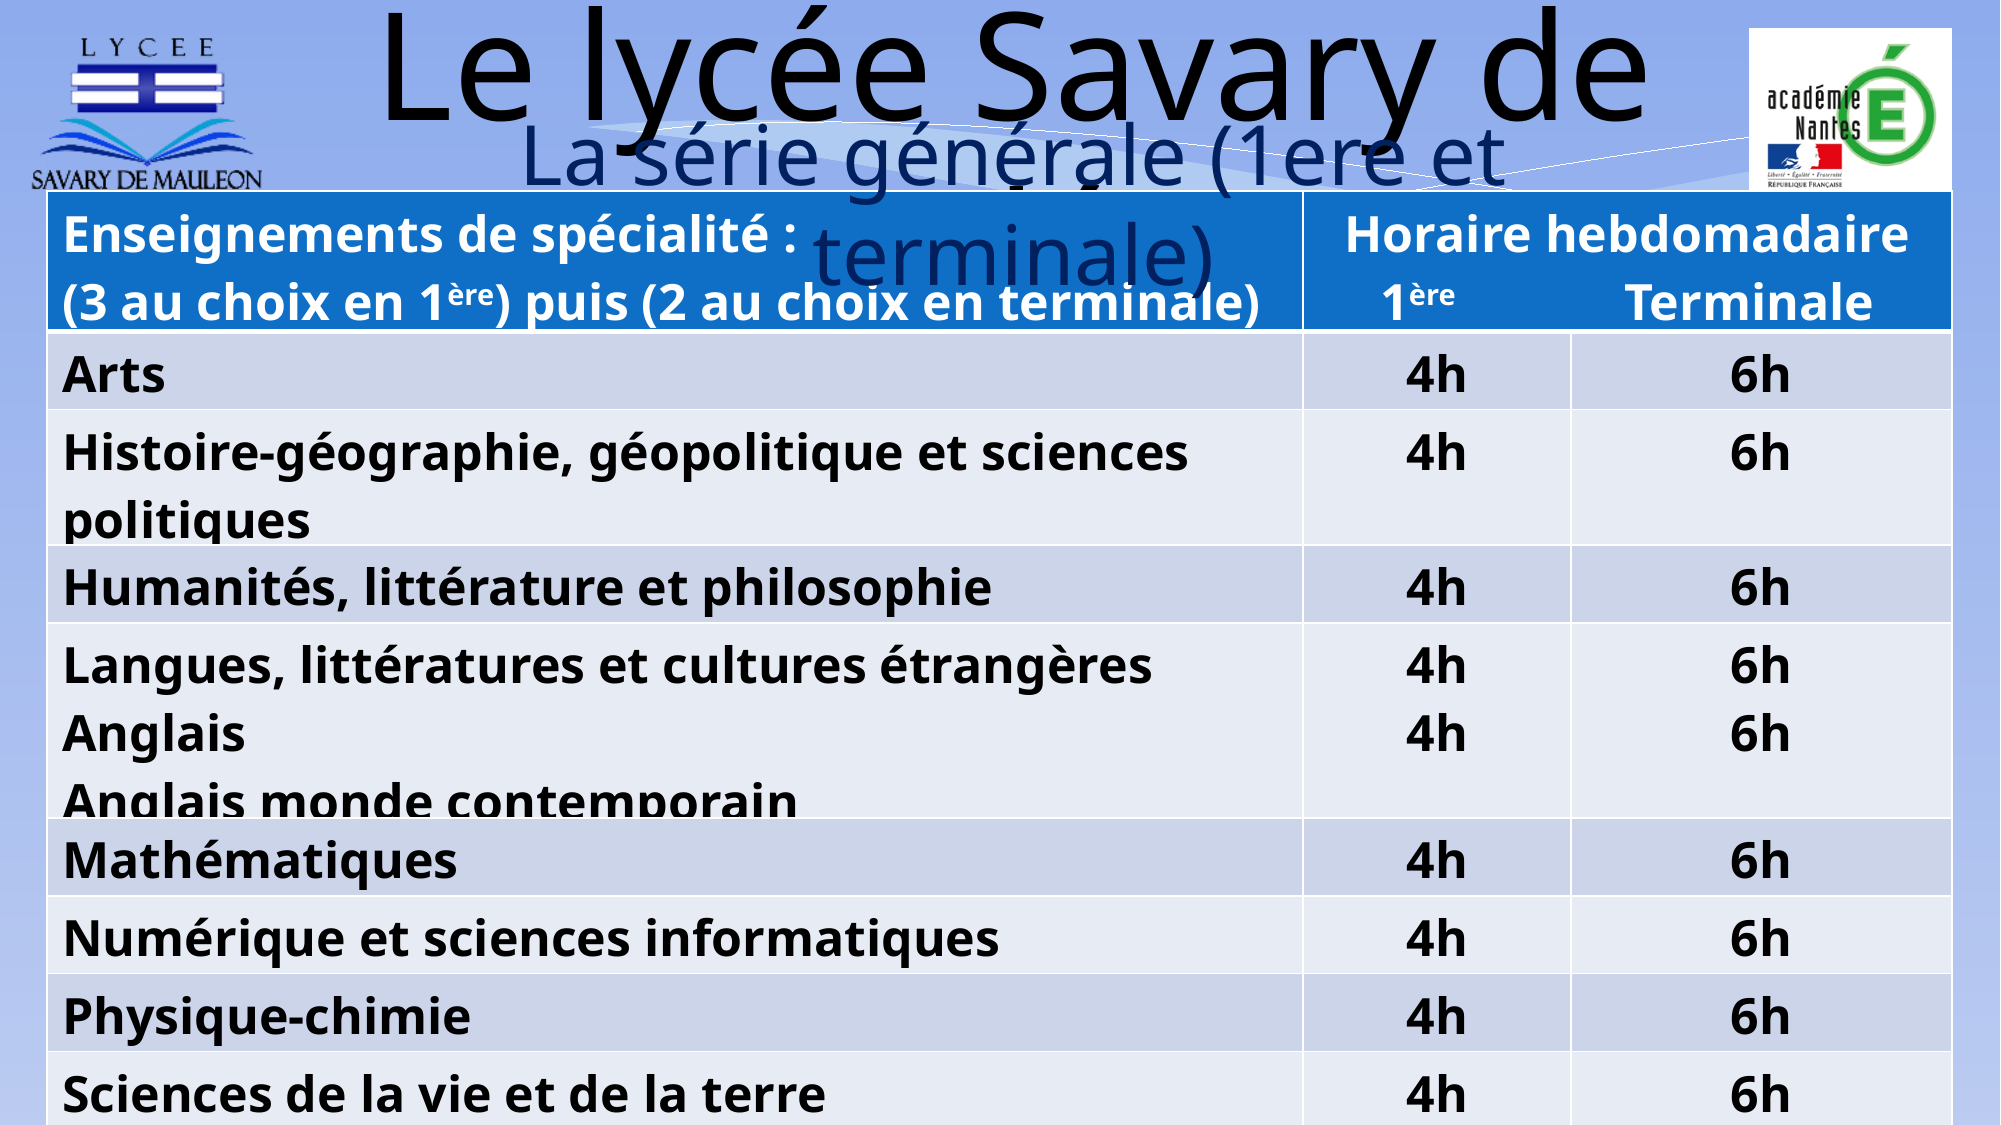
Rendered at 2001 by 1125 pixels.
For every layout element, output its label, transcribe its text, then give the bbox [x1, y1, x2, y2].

table_cell Sciences de la vie et de la terre [48, 1052, 1302, 1125]
table_cell Physique-chimie [48, 974, 1302, 1051]
table_cell 4h [1304, 334, 1570, 409]
table_header Enseignements de spécialité : (3 au choix en 1ère) puis (2 au choix en terminale) [48, 192, 1302, 329]
table_cell 6h [1572, 897, 1951, 973]
table_cell Humanités, littérature et philosophie [48, 546, 1302, 622]
text_box Le lycée Savary de Mauléon [320, 0, 1708, 95]
table_cell 6h [1572, 974, 1951, 1051]
table_cell 4h 4h [1304, 624, 1570, 817]
text_box La série générale (1ere et terminale) [293, 95, 1735, 310]
table_cell 6h 6h [1572, 624, 1951, 817]
picture [20, 21, 274, 212]
picture [1749, 27, 1953, 231]
table_cell Arts [48, 334, 1302, 409]
table_cell Langues, littératures et cultures étrangères Anglais Anglais monde contemporain [48, 624, 1302, 817]
table_cell Histoire-géographie, géopolitique et sciences politiques [48, 410, 1302, 544]
table_cell 6h [1572, 546, 1951, 622]
table_cell 6h [1572, 410, 1951, 544]
table_cell Mathématiques [48, 819, 1302, 895]
table_cell 4h [1304, 819, 1570, 895]
table_header Horaire hebdomadaire 1ère Terminale [1304, 192, 1951, 329]
table_cell 4h [1304, 410, 1570, 544]
table_cell 6h [1572, 334, 1951, 409]
table_cell 6h [1572, 1052, 1951, 1125]
table_cell Numérique et sciences informatiques [48, 897, 1302, 973]
table_cell 4h [1304, 546, 1570, 622]
table_cell 6h [1572, 819, 1951, 895]
table_cell 4h [1304, 897, 1570, 973]
table_cell 4h [1304, 1052, 1570, 1125]
table_cell 4h [1304, 974, 1570, 1051]
